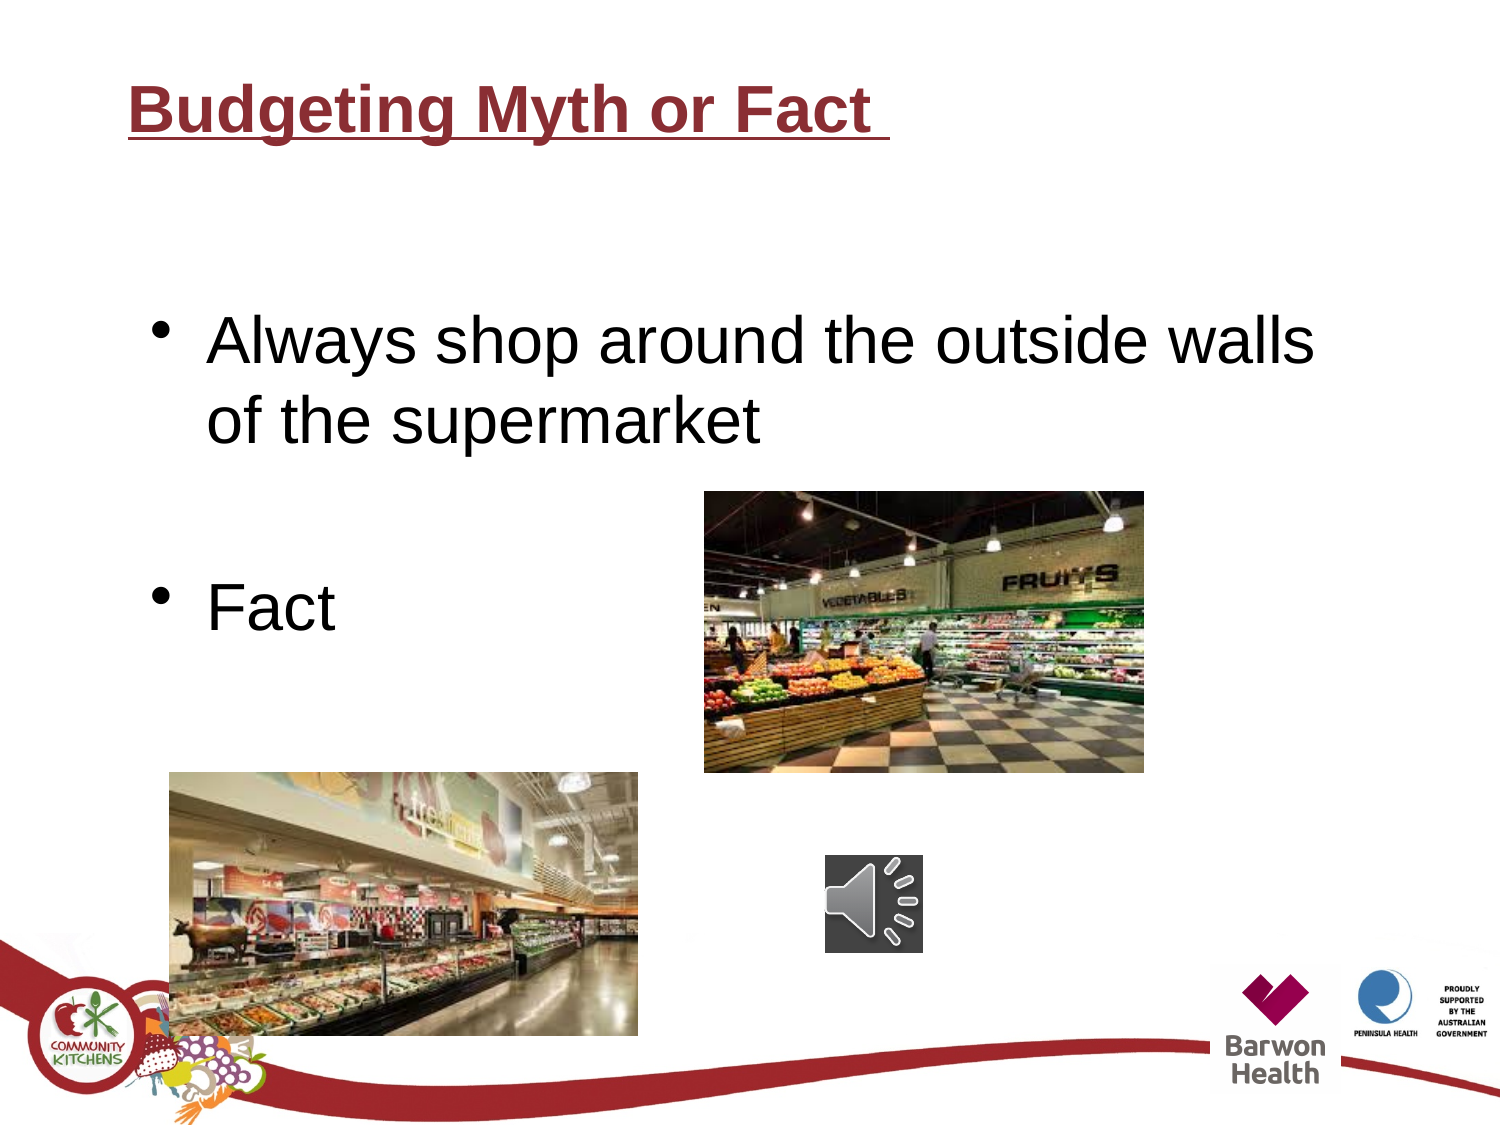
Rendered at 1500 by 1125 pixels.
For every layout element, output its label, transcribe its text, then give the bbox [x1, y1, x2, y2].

title Budgeting Myth or Fact [112, 50, 1388, 163]
picture [0, 772, 1500, 1125]
list Always shop around the outside walls of the supermarket Fact [134, 289, 1369, 877]
picture [704, 491, 1144, 774]
